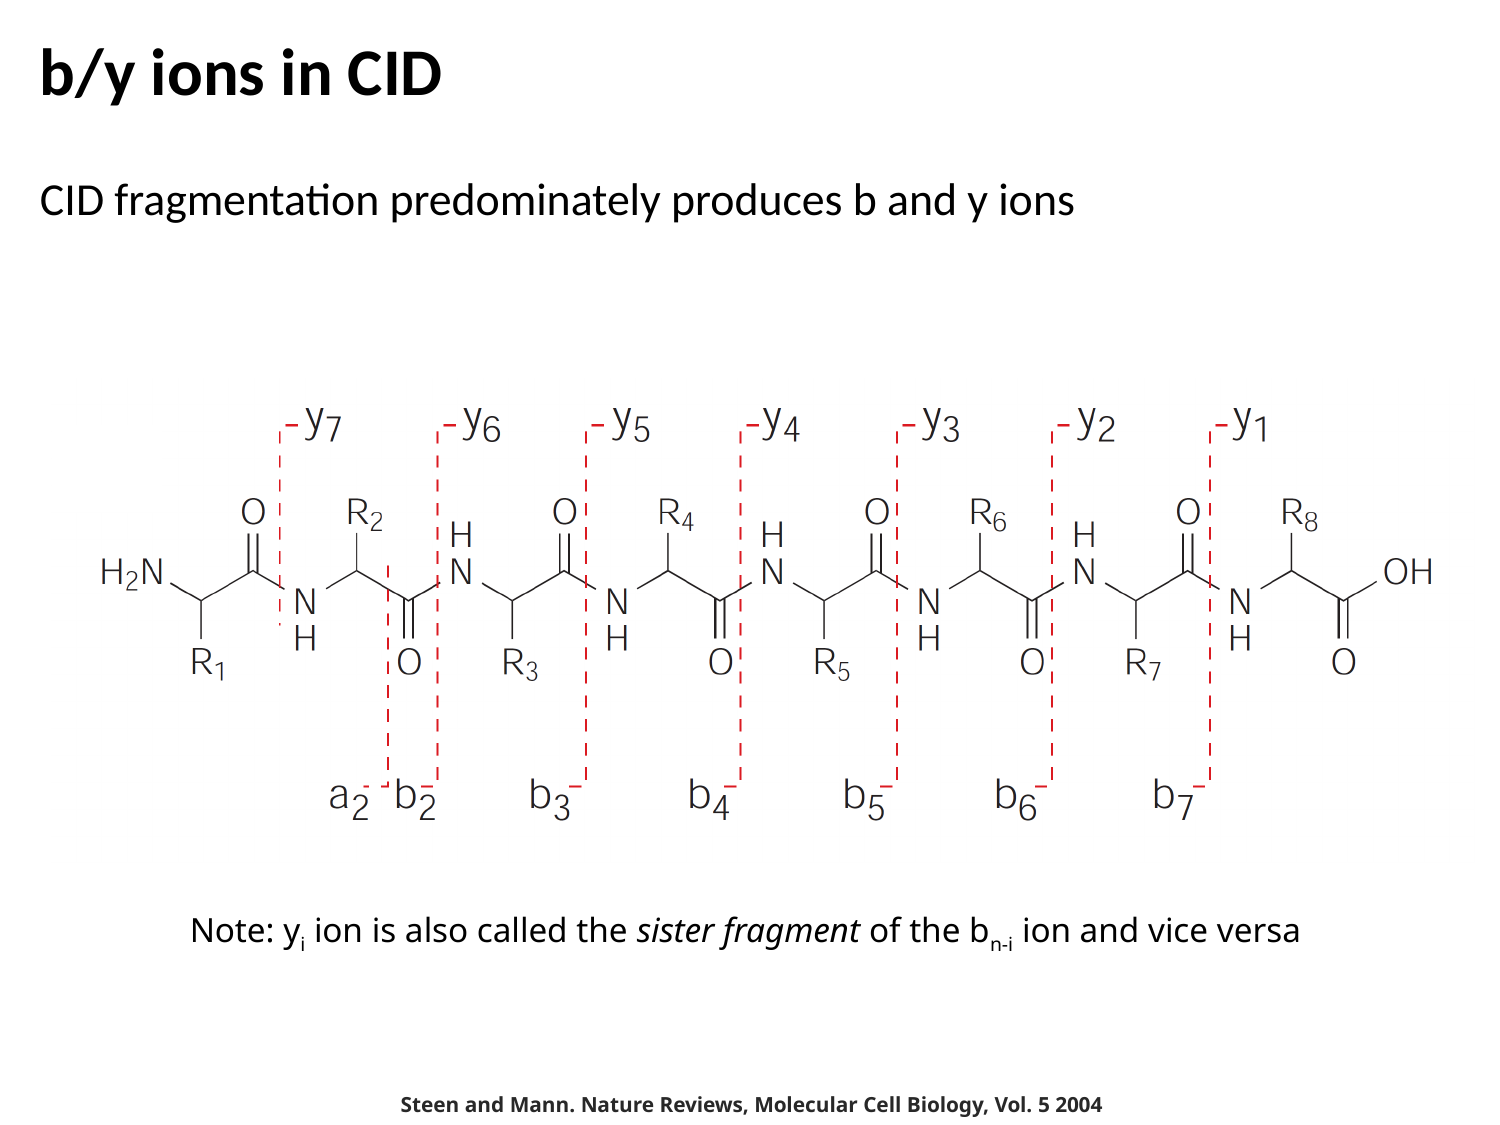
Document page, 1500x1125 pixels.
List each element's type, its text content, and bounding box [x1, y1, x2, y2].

list CID fragmentation predominately produces b and y ions [24, 162, 1450, 363]
title b/y ions in CID [24, 12, 1125, 125]
picture [51, 377, 1476, 863]
text_box Steen and Mann. Nature Reviews, Molecular Cell Biology, Vol. 5 2004 [376, 1084, 1127, 1125]
text_box Note: yi ion is also called the sister fragment of the bn-i ion and vice versa [99, 902, 1400, 963]
